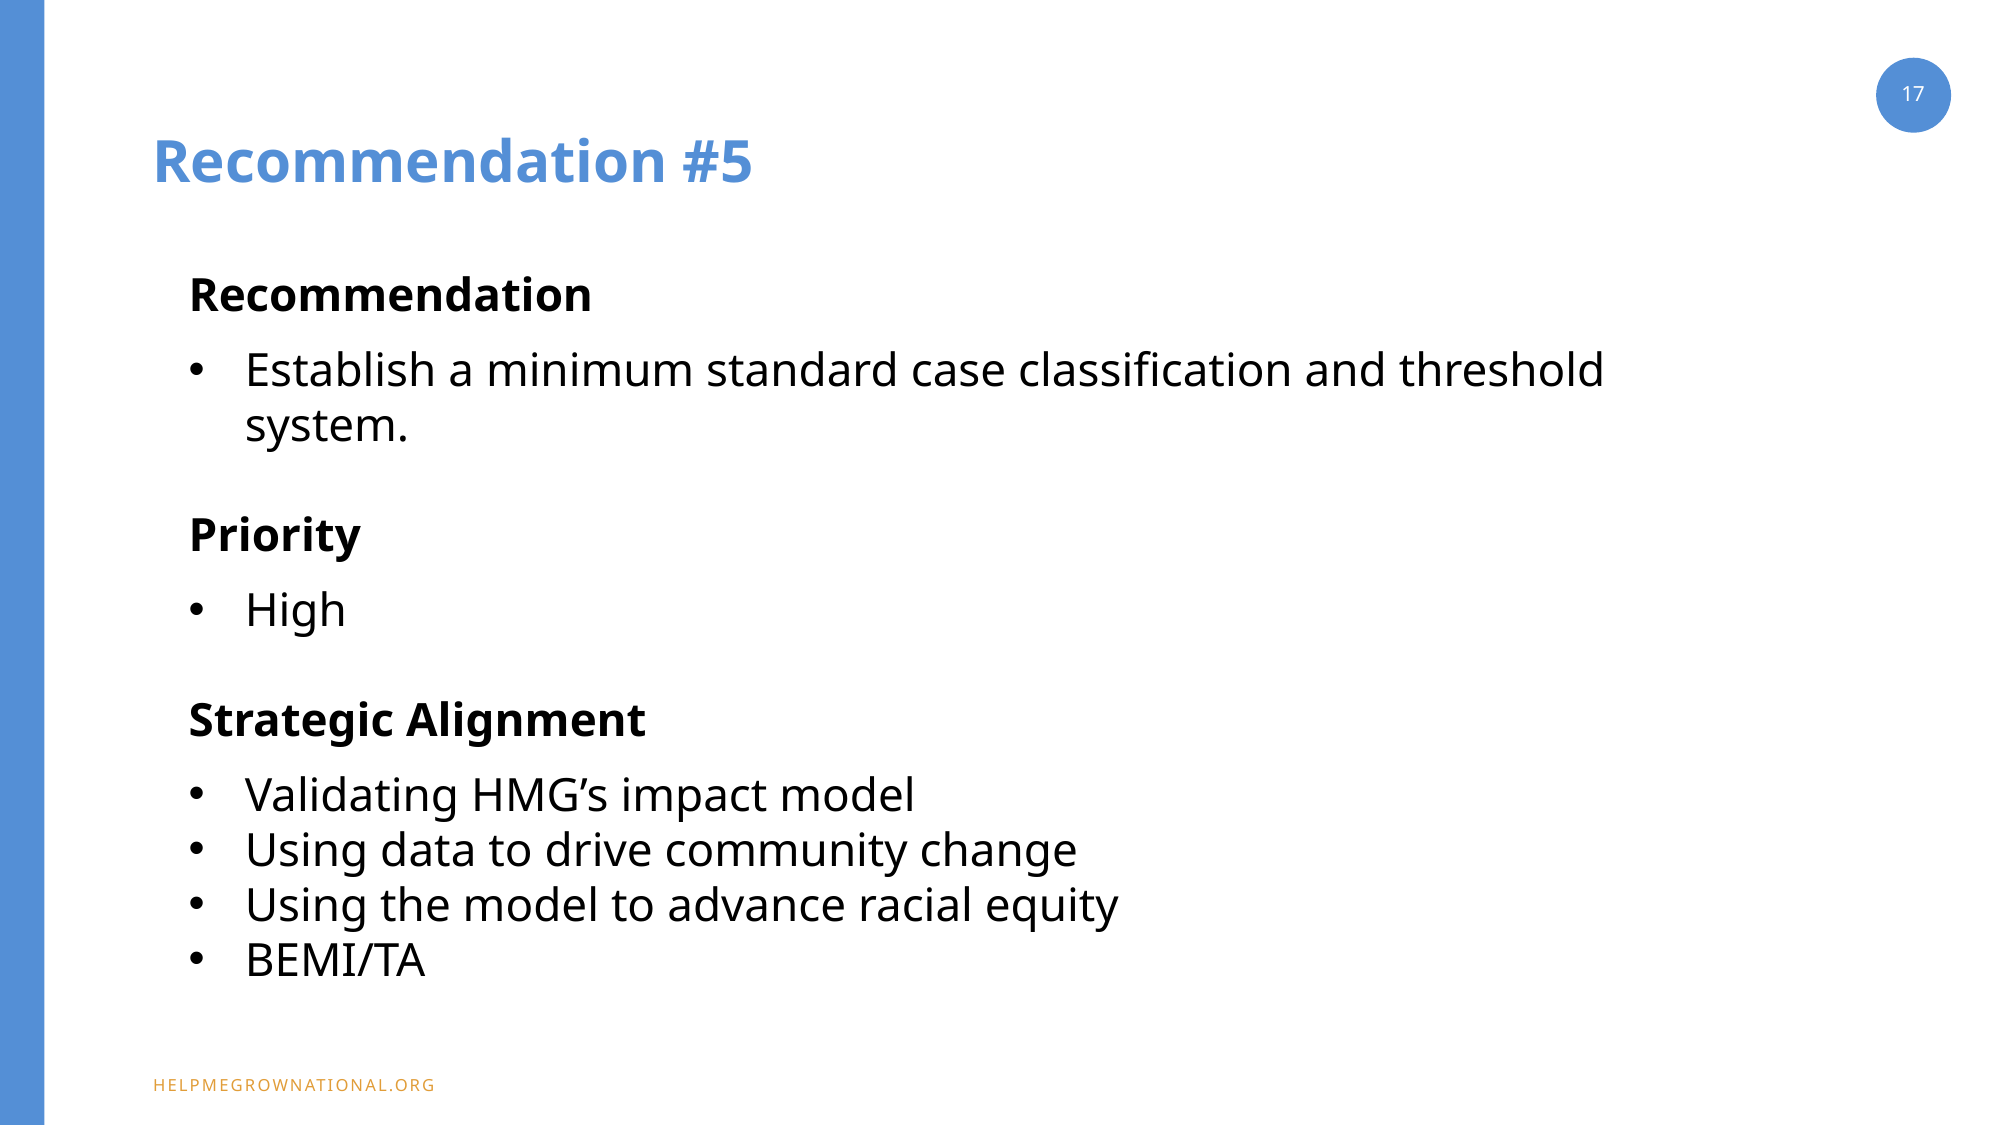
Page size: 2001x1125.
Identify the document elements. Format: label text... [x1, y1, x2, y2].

slide_number 17 [1883, 65, 1942, 126]
text_box Recommendation Establish a minimum standard case classification and threshold system. Priority High Strategic Alignment Validating HMG’s impact model Using data to drive community change Using the model to advance racial equity BEMI/TA [173, 258, 1707, 1043]
title Recommendation #5 [137, 125, 1863, 206]
